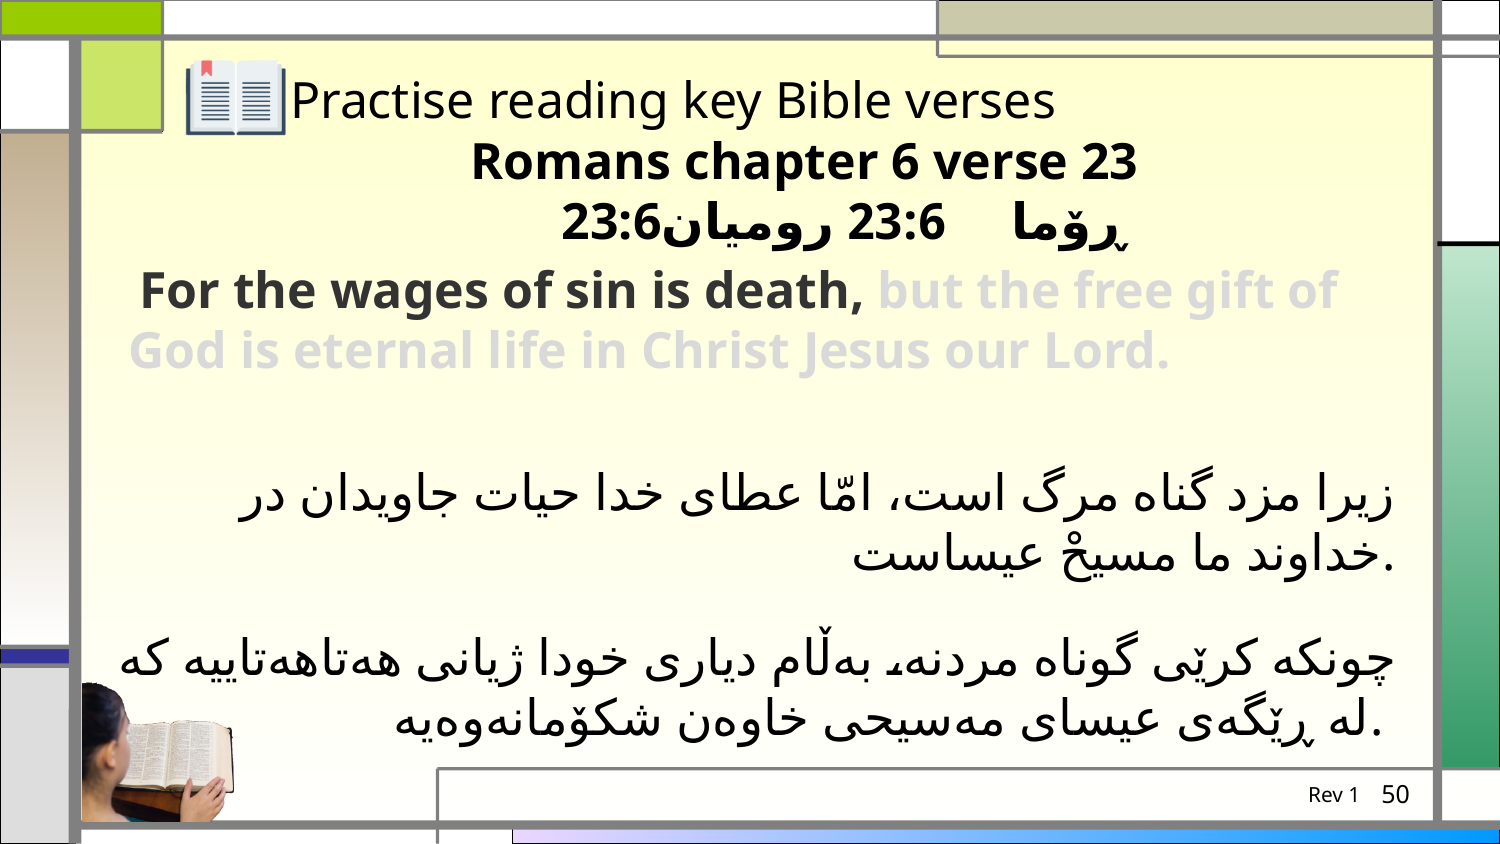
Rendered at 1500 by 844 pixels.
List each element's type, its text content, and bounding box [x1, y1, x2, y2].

text_box For the wages of sin is death, but the free gift of God is eternal life in Christ Jesus our Lord. [113, 250, 1445, 390]
text_box زیرا مزد گناه مرگ است، امّا عطای خدا حیات جاویدان در خداوند ما مسیحْ عیساست. [139, 453, 1411, 589]
text_box Romans chapter 6 verse 23 23:6ڕۆما 23:6 رومیان [53, 122, 1187, 258]
text_box Rev 1 [1293, 774, 1387, 814]
picture [176, 53, 291, 143]
text_box چونکە کرێی گوناه مردنە، بەڵام دیاری خودا ژیانی هەتاهەتاییە کە لە ڕێگەی عیسای مەسیحی خاوەن شکۆمانەوەیە. [75, 617, 1412, 753]
text_box Practise reading key Bible verses [147, 15, 1199, 181]
picture [81, 682, 235, 822]
slide_number 50 [1074, 770, 1425, 818]
